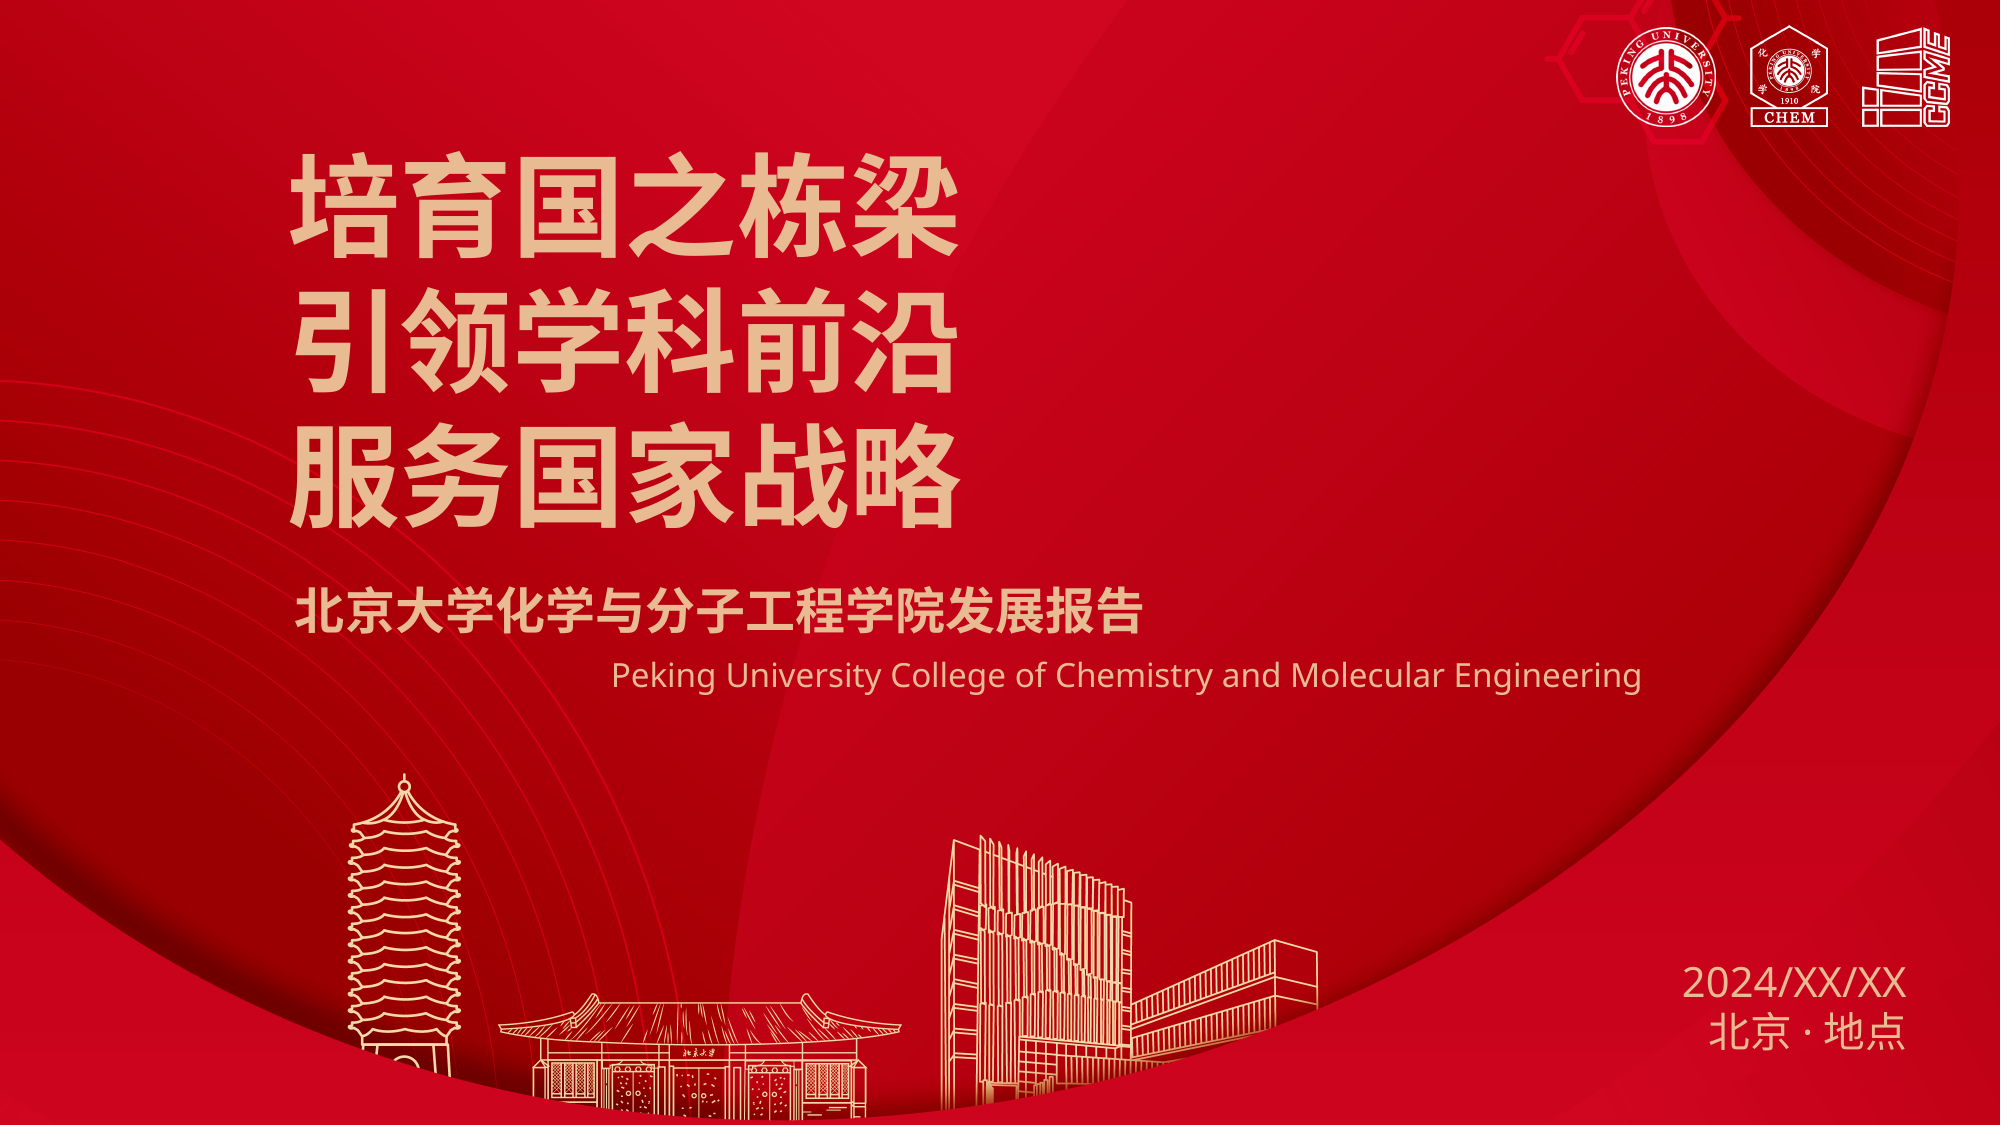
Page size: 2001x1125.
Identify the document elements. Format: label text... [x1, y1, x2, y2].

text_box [272, 128, 1816, 702]
text_box 2024/XX/XX 北京·地点 [1599, 948, 1922, 1063]
picture [0, 0, 2000, 1125]
